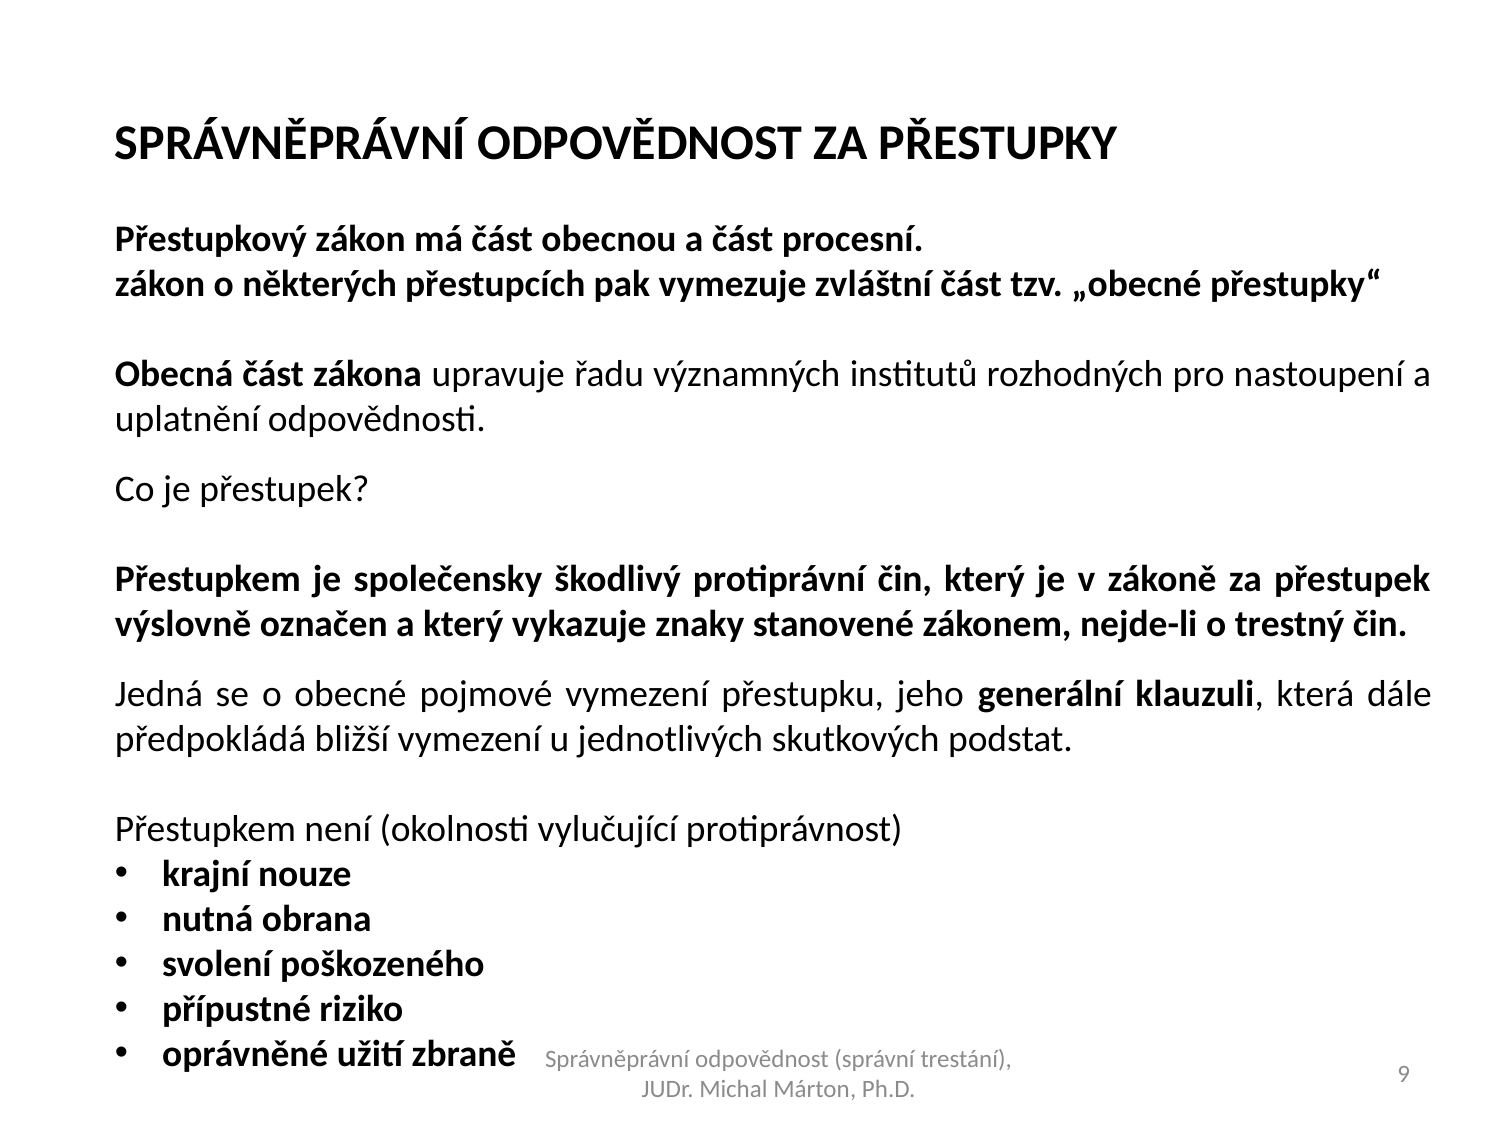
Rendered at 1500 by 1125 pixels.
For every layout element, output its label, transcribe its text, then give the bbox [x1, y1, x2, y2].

text_box SPRÁVNĚPRÁVNÍ ODPOVĚDNOST ZA PŘESTUPKY Přestupkový zákon má část obecnou a část procesní. zákon o některých přestupcích pak vymezuje zvláštní část tzv. „obecné přestupky“ Obecná část zákona upravuje řadu významných institutů rozhodných pro nastoupení a uplatnění odpovědnosti. Co je přestupek? Přestupkem je společensky škodlivý protiprávní čin, který je v zákoně za přestupek výslovně označen a který vykazuje znaky stanovené zákonem, nejde-li o trestný čin. Jedná se o obecné pojmové vymezení přestupku, jeho generální klauzuli, která dále předpokládá bližší vymezení u jednotlivých skutkových podstat. Přestupkem není (okolnosti vylučující protiprávnost) krajní nouze nutná obrana svolení poškozeného přípustné riziko oprávněné užití zbraně [100, 101, 1447, 1125]
